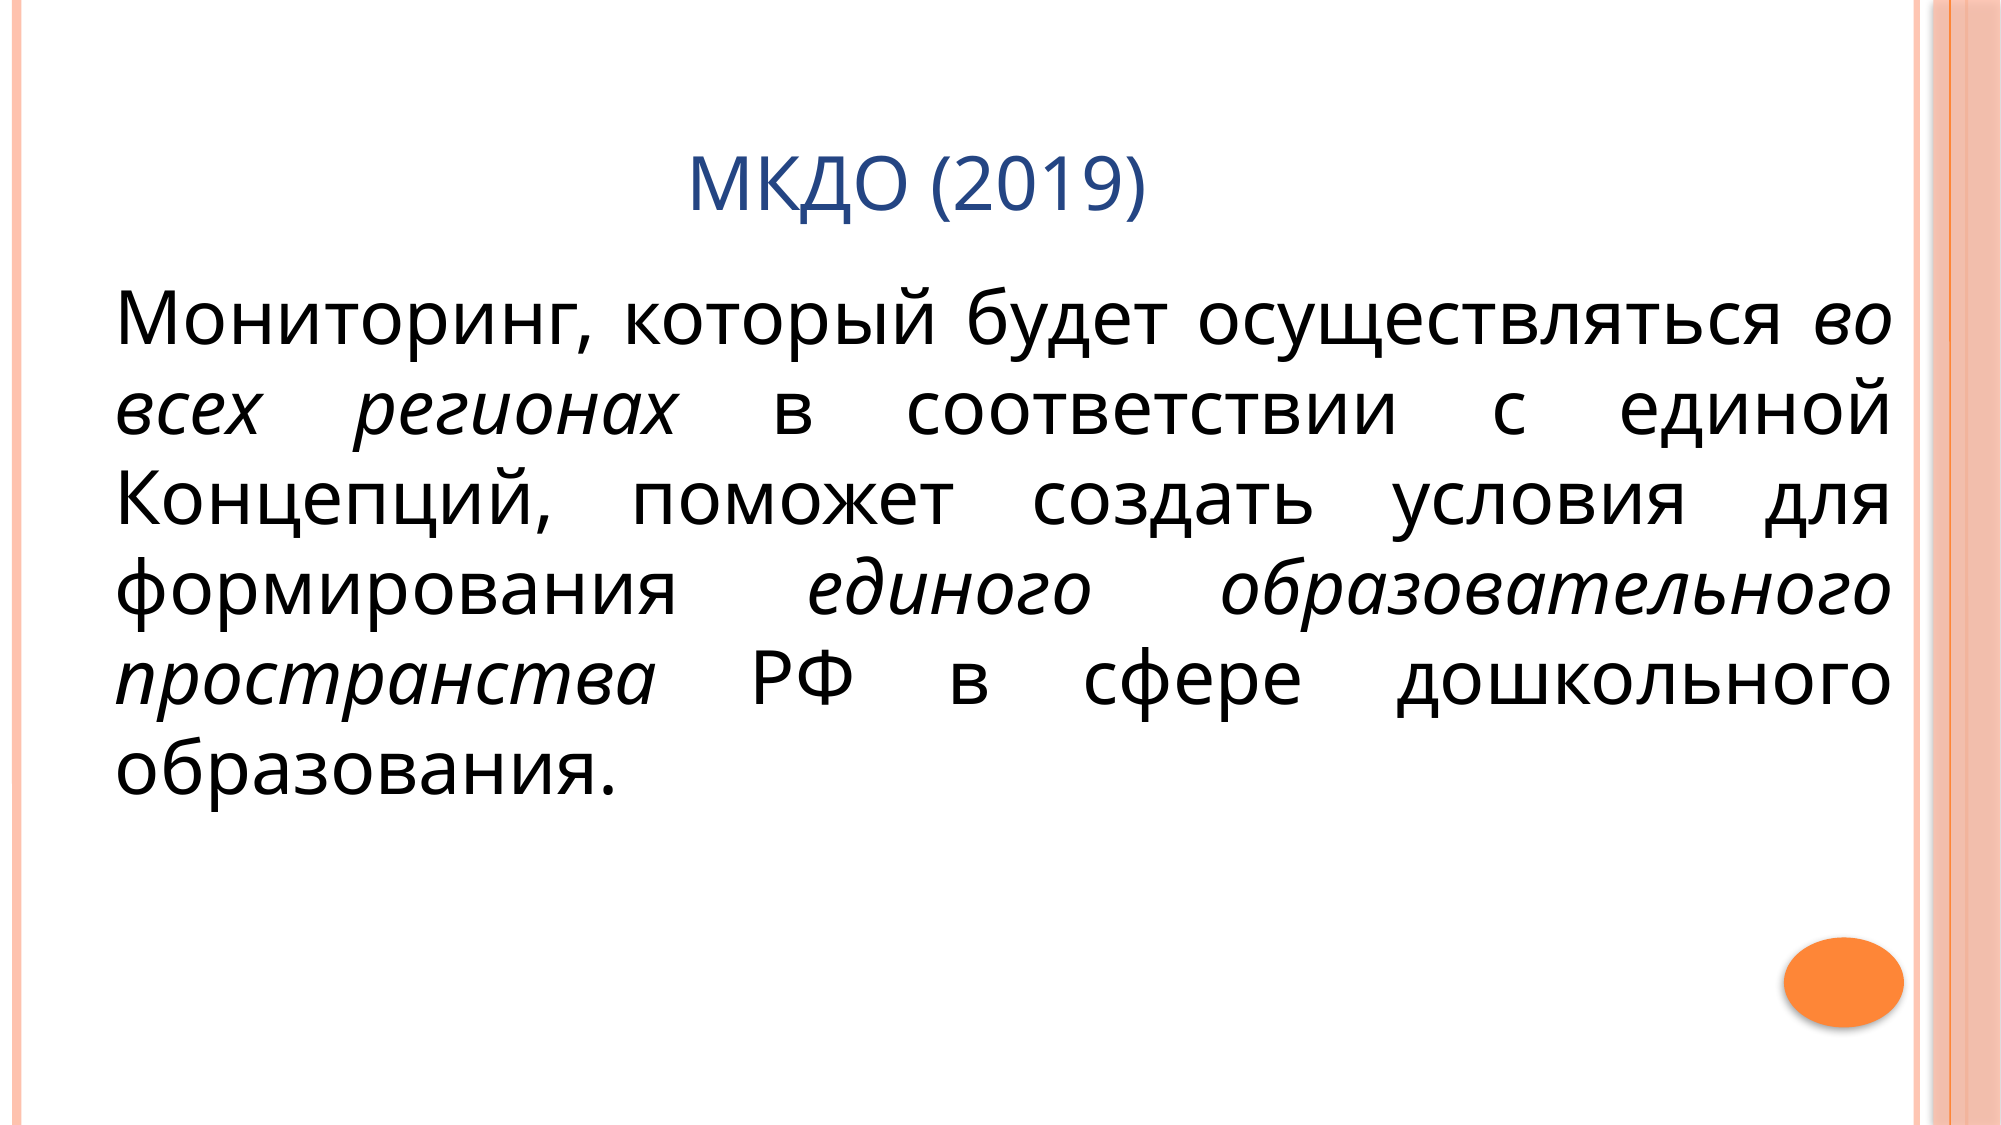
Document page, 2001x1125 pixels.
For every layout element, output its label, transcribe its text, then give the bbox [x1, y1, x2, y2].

title МКДО (2019) [99, 45, 1734, 233]
list Мониторинг, который будет осуществляться во всех регионах в соответствии с единой Концепций, поможет создать условия для формирования единого образовательного пространства РФ в сфере дошкольного образования. [99, 262, 1910, 1062]
